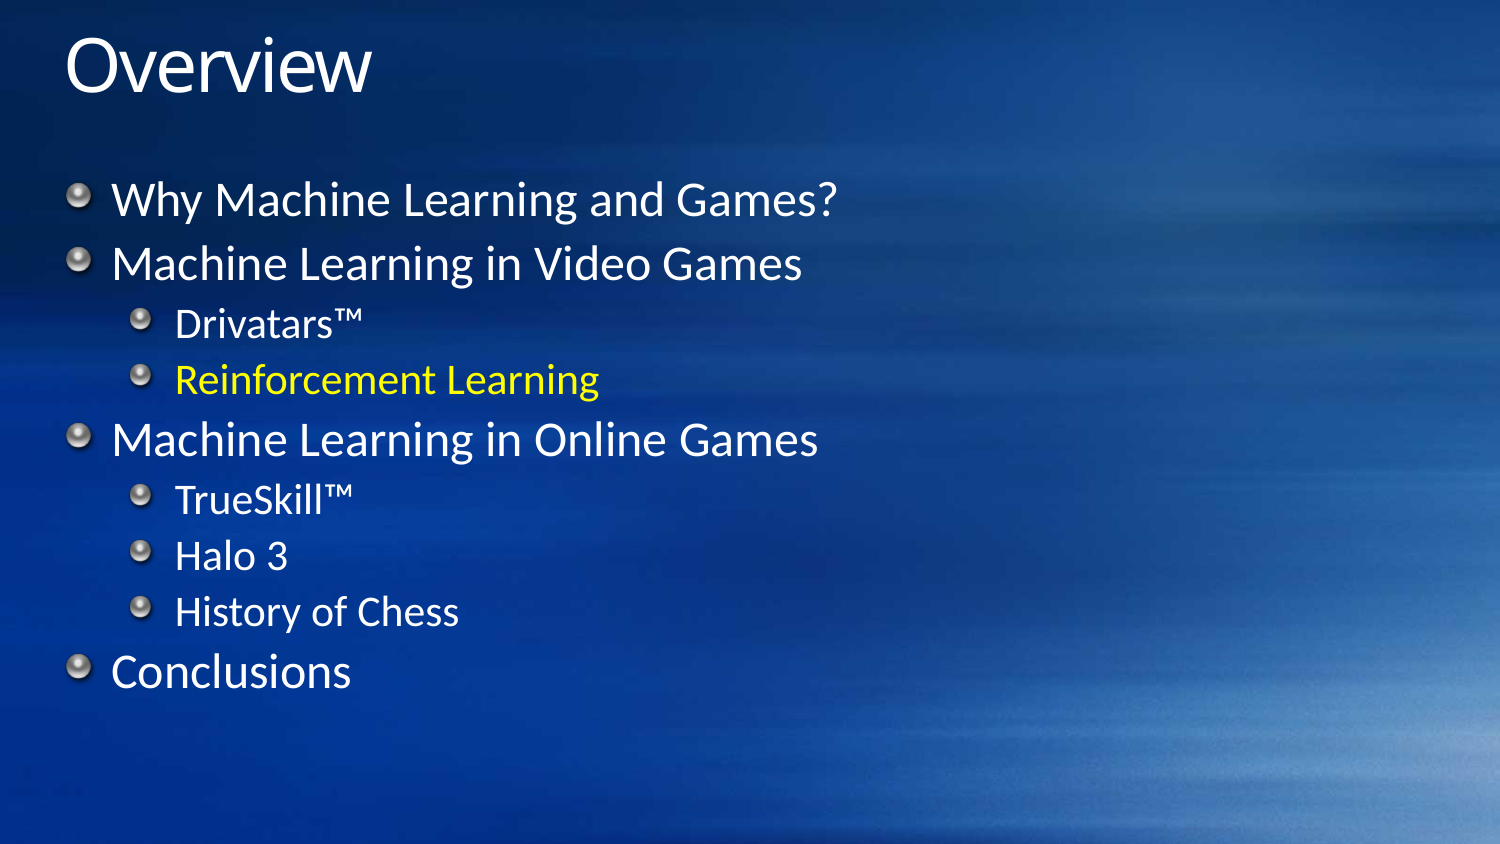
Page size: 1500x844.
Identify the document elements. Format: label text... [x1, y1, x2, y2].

list Why Machine Learning and Games? Machine Learning in Video Games Drivatars™ Reinforcement Learning Machine Learning in Online Games TrueSkill™ Halo 3 History of Chess Conclusions [62, 173, 1438, 720]
title Overview [63, 28, 1438, 110]
picture [0, 0, 1500, 844]
